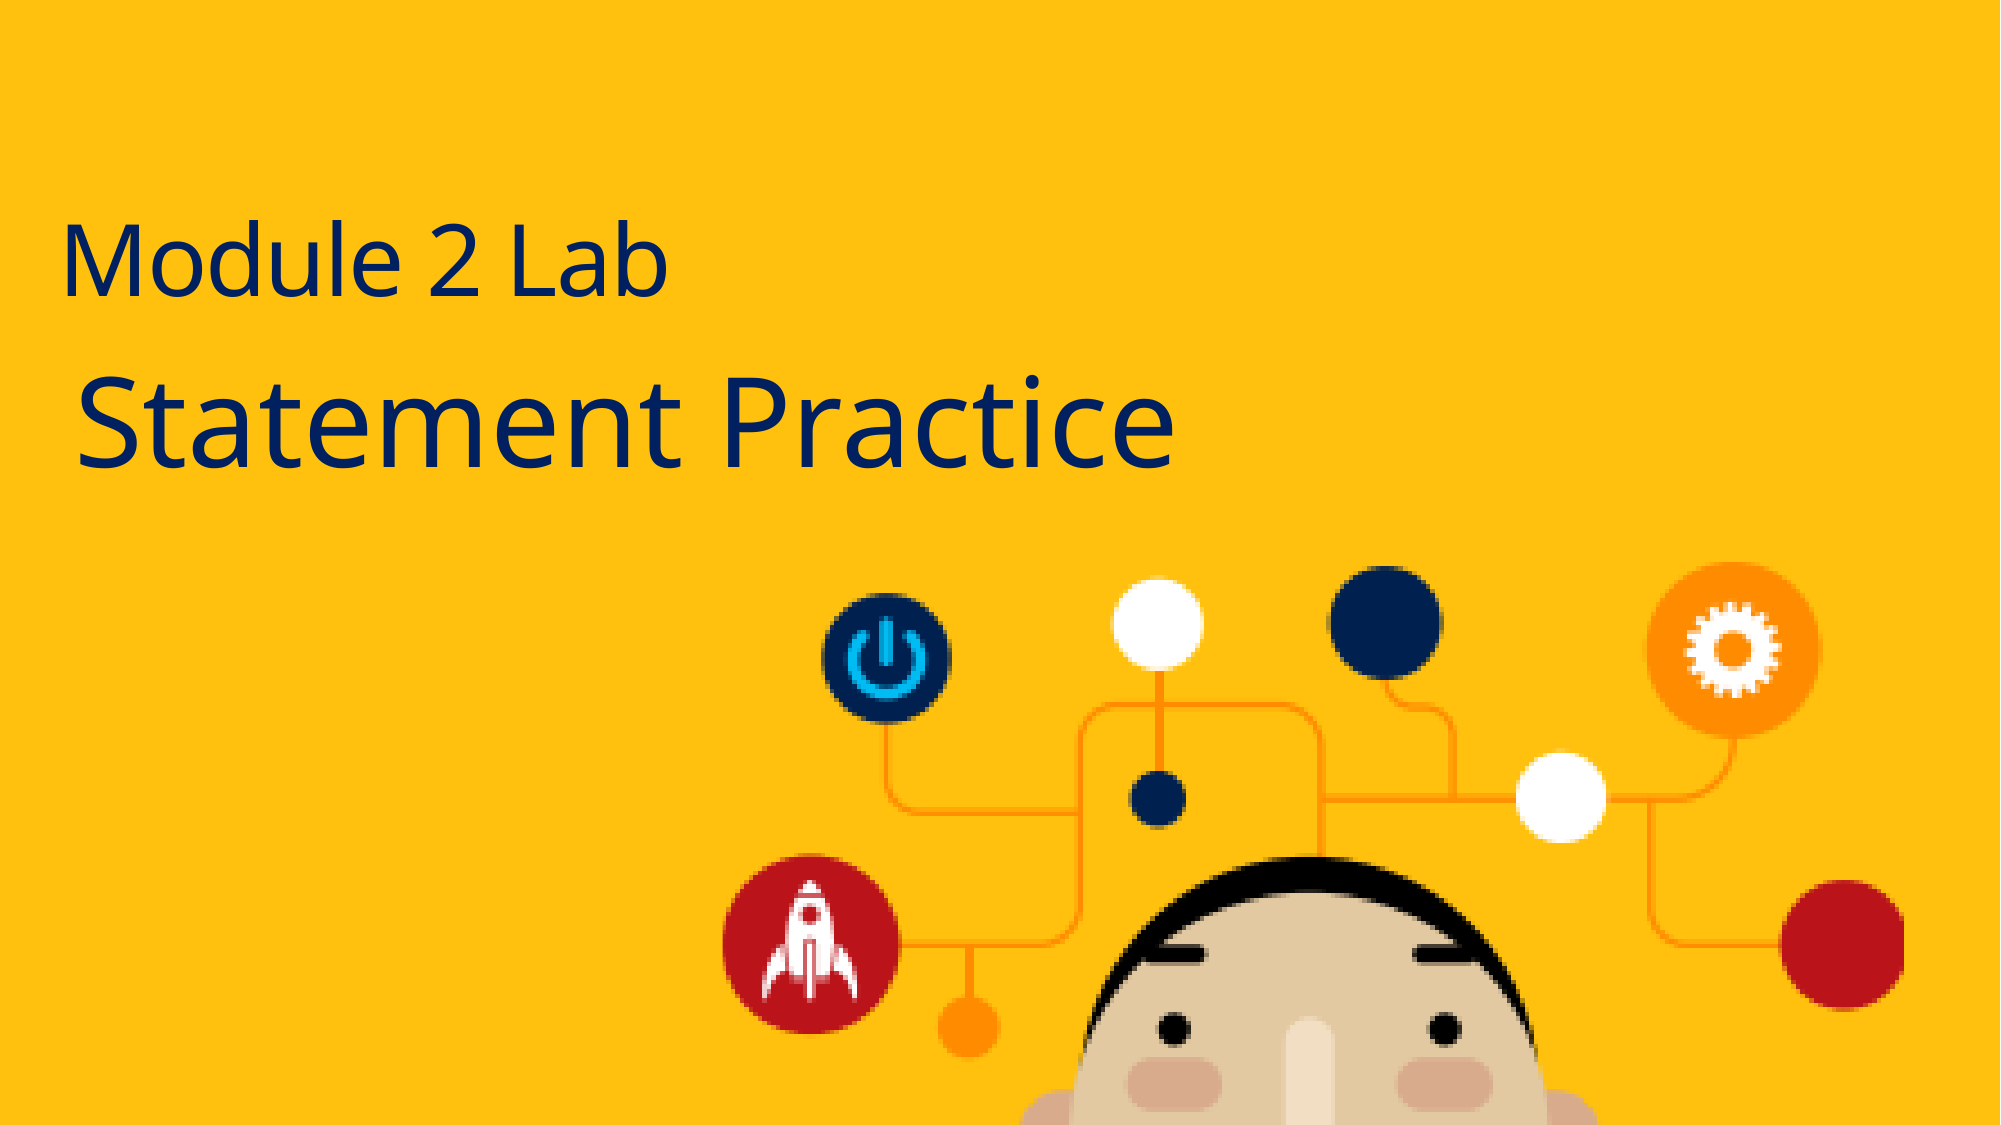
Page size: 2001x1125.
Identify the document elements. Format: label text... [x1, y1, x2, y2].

list Statement Practice [44, 336, 1662, 521]
title Module 2 Lab [43, 195, 1369, 335]
